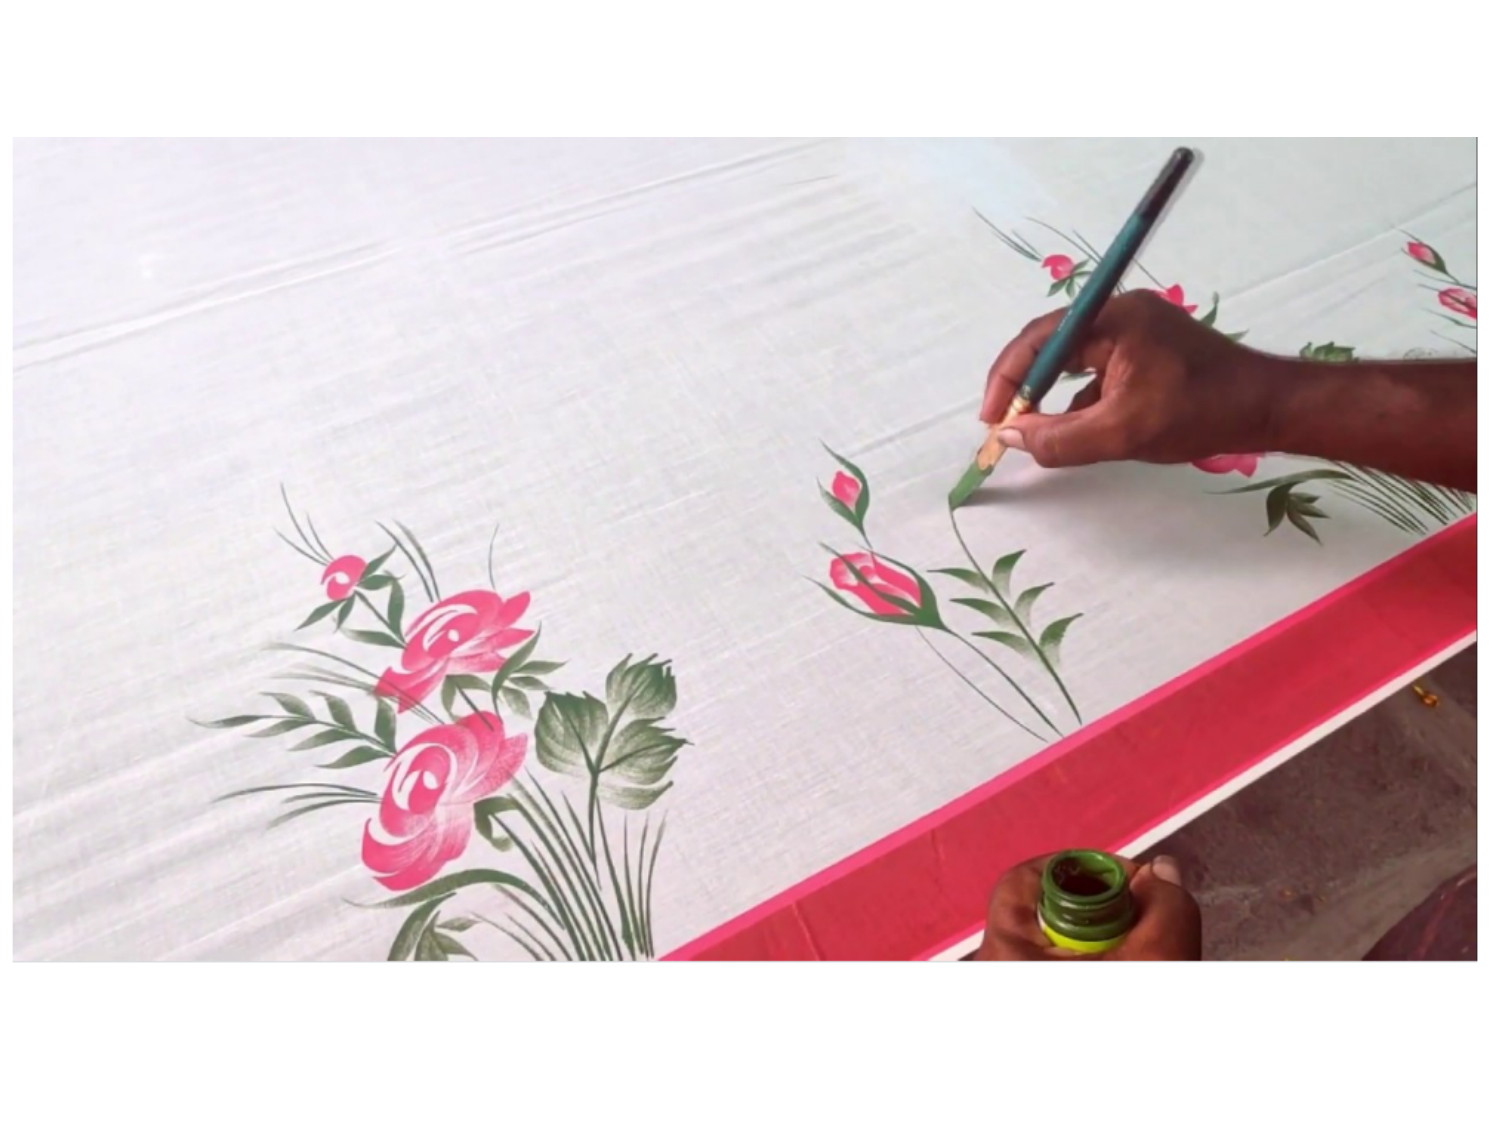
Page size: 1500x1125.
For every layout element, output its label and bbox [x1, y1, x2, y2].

picture [12, 137, 1478, 963]
